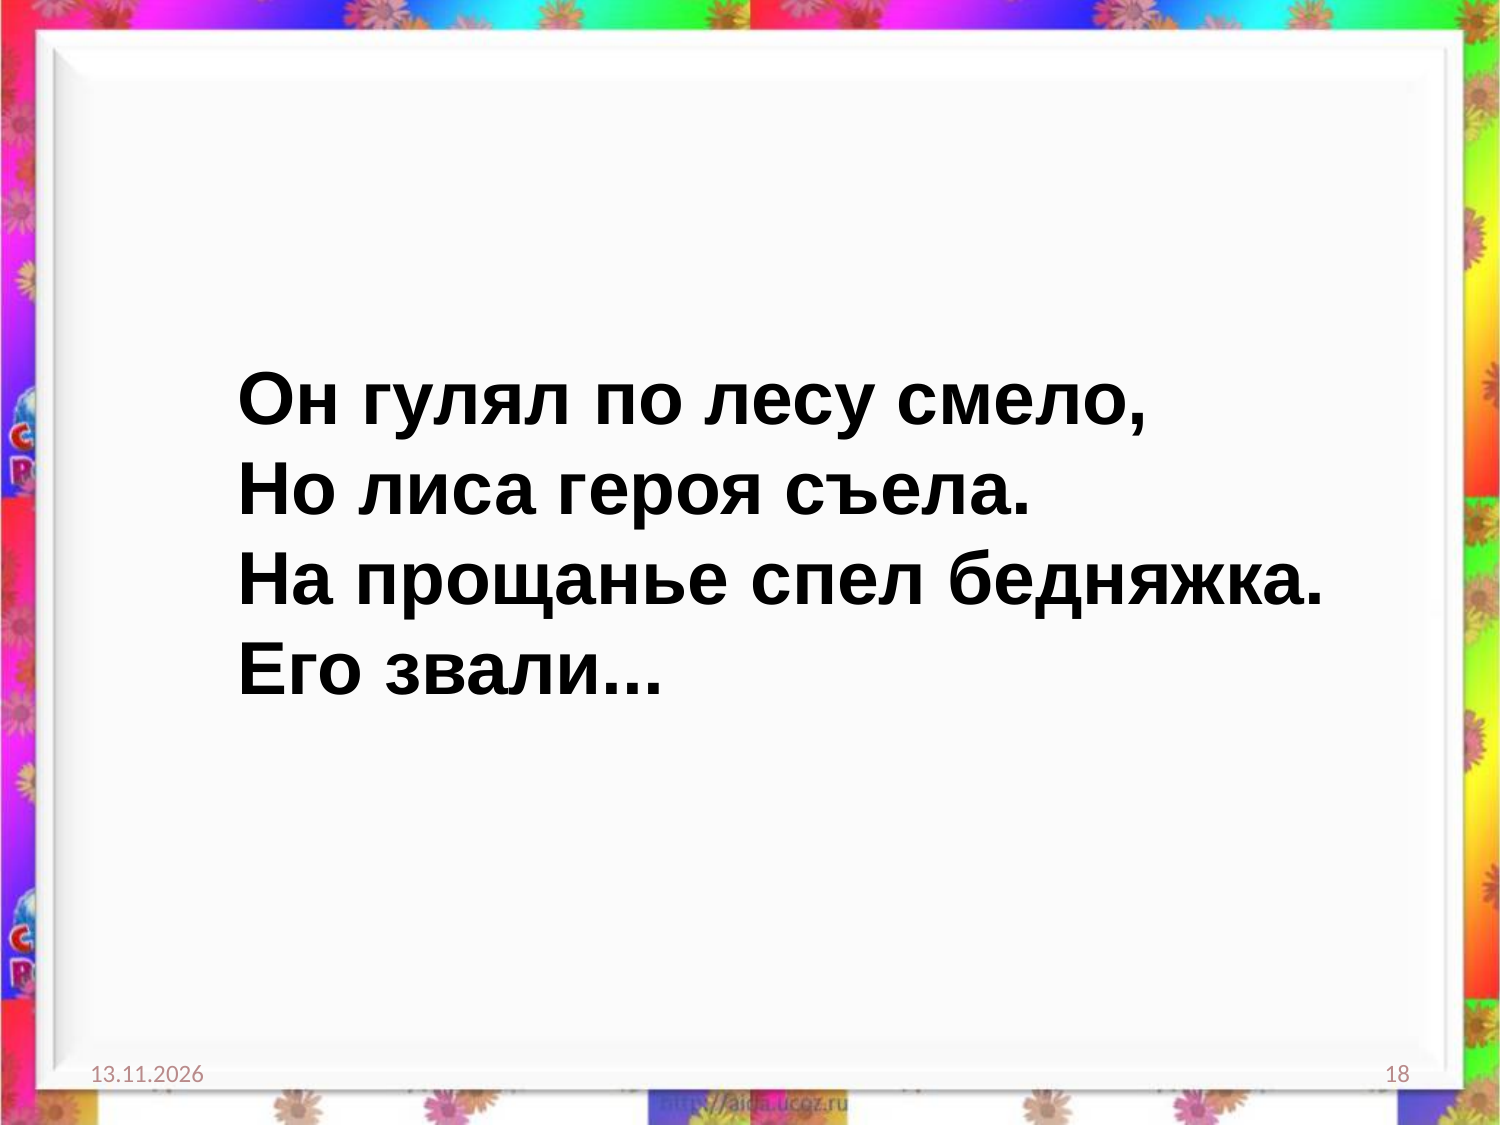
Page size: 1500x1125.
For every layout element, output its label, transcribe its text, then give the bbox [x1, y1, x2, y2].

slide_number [75, 1042, 425, 1103]
text_box Он гулял по лесу смело, Но лиса героя съела. На прощанье спел бедняжка. Его звали... [222, 341, 1395, 717]
slide_number 18 [1074, 1042, 1425, 1103]
picture [0, 0, 1500, 1125]
